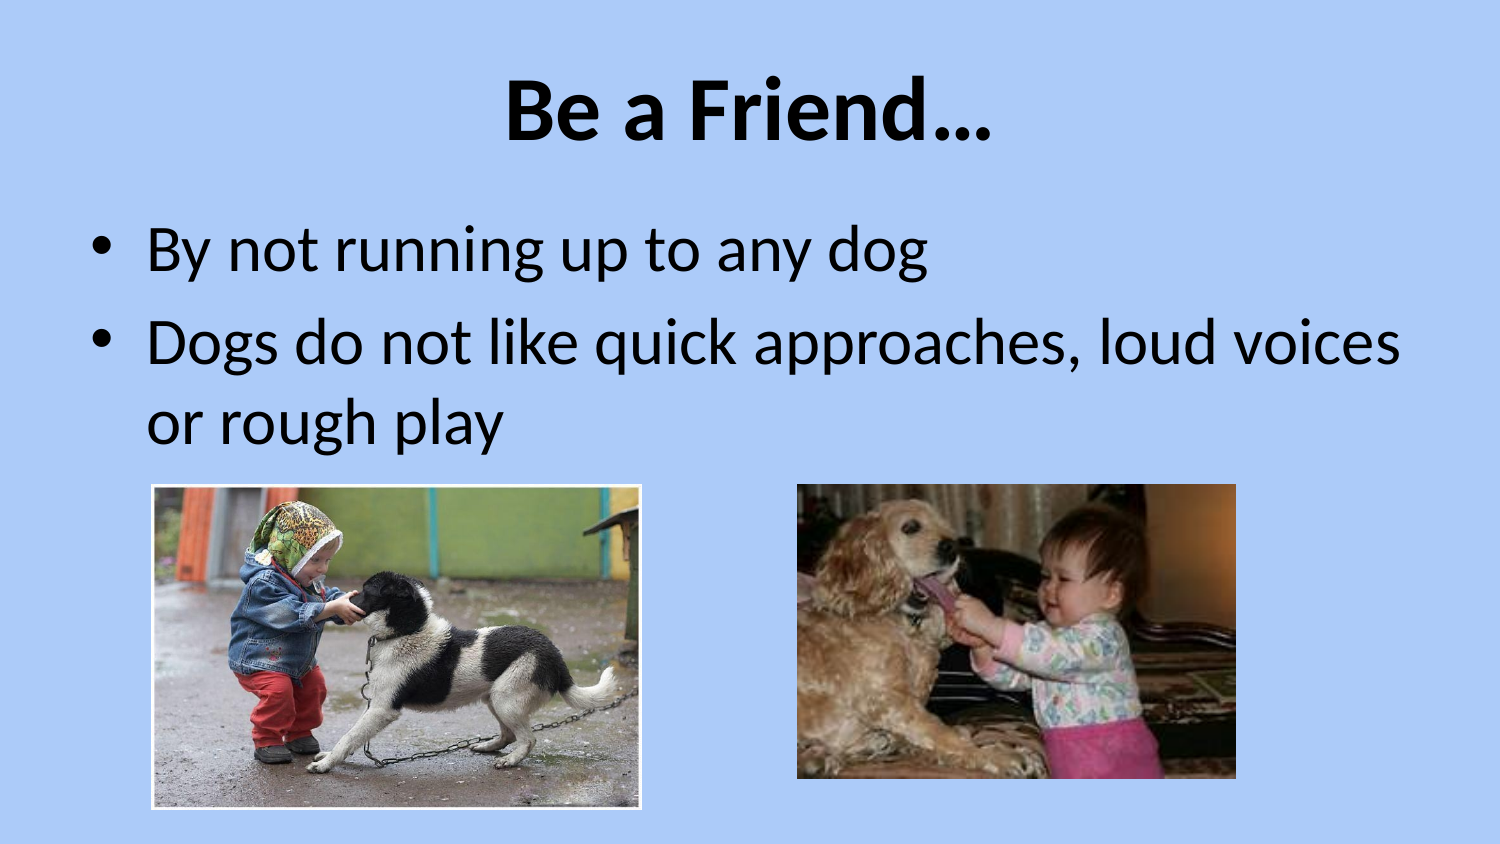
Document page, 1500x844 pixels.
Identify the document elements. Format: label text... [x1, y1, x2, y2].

list By not running up to any dog Dogs do not like quick approaches, loud voices or rough play [75, 196, 1425, 754]
picture [796, 484, 1237, 779]
picture [151, 484, 642, 811]
title Be a Friend… [75, 33, 1425, 175]
